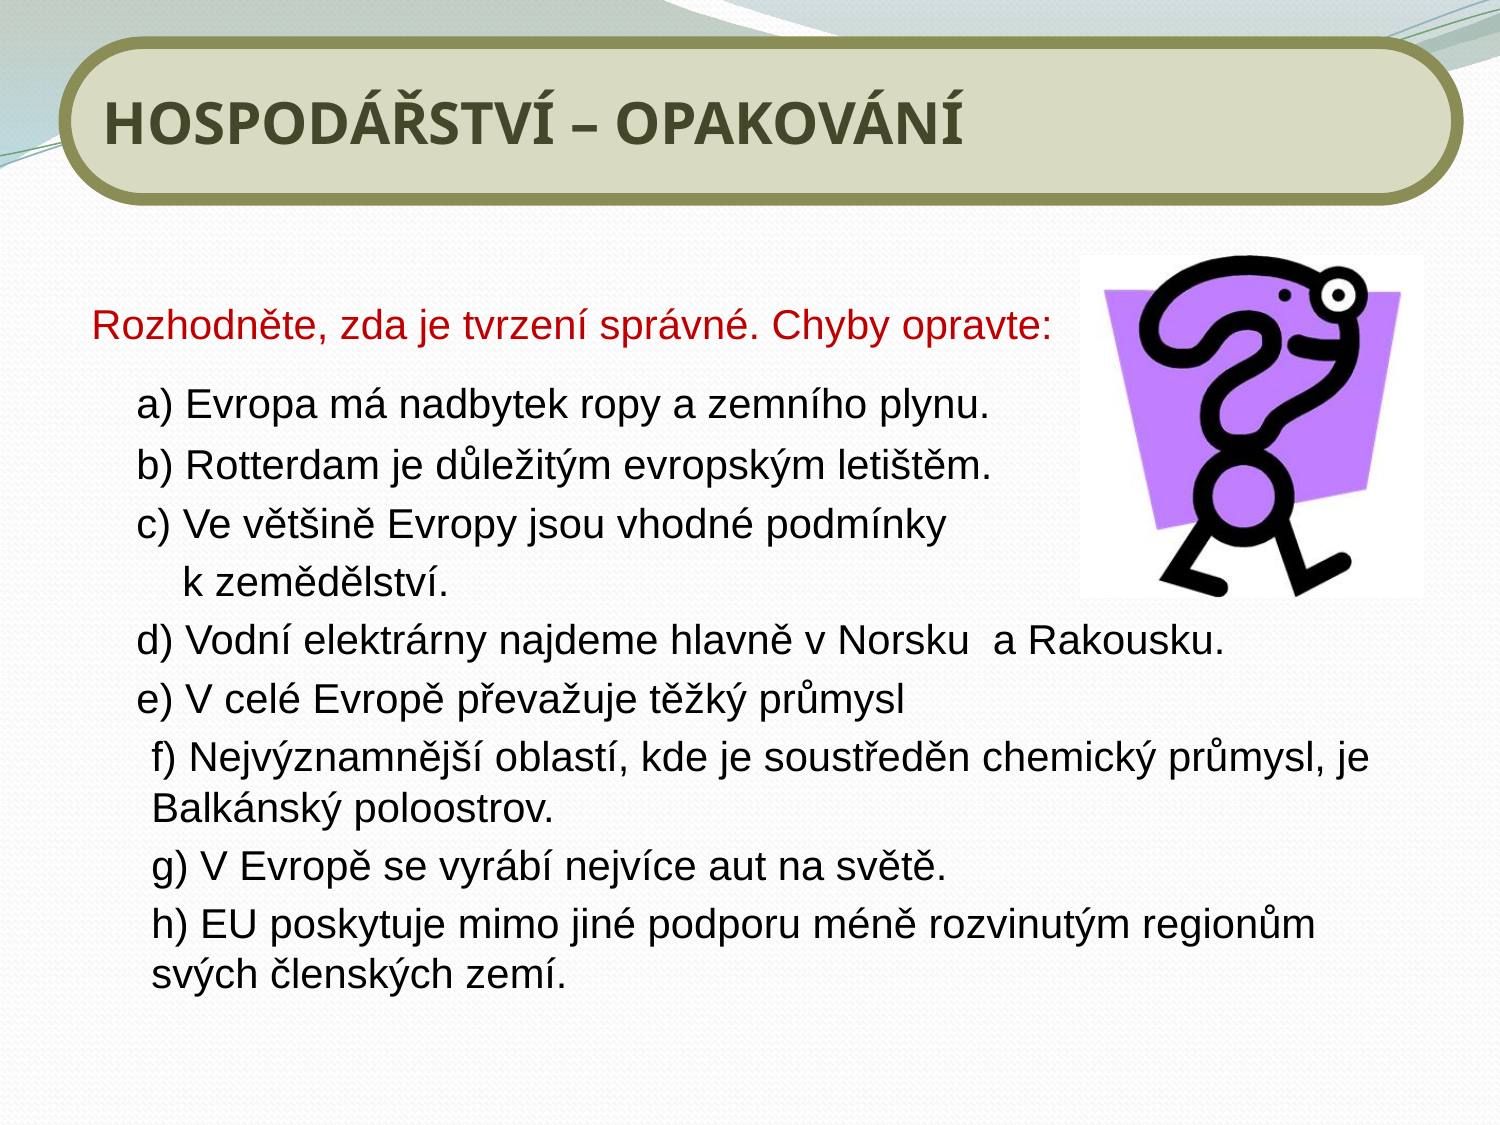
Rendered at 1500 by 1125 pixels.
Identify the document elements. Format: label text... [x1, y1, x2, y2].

picture [1080, 255, 1424, 599]
text_box HOSPODÁŘSTVÍ – OPAKOVÁNÍ [64, 42, 1458, 200]
list Rozhodněte, zda je tvrzení správné. Chyby opravte: a) Evropa má nadbytek ropy a zemního plynu. b) Rotterdam je důležitým evropským letištěm. c) Ve většině Evropy jsou vhodné podmínky k zemědělství. d) Vodní elektrárny najdeme hlavně v Norsku a Rakousku. e) V celé Evropě převažuje těžký průmysl f) Nejvýznamnější oblastí, kde je soustředěn chemický průmysl, je Balkánský poloostrov. g) V Evropě se vyrábí nejvíce aut na světě. h) EU poskytuje mimo jiné podporu méně rozvinutým regionům svých členských zemí. [76, 290, 1427, 1011]
